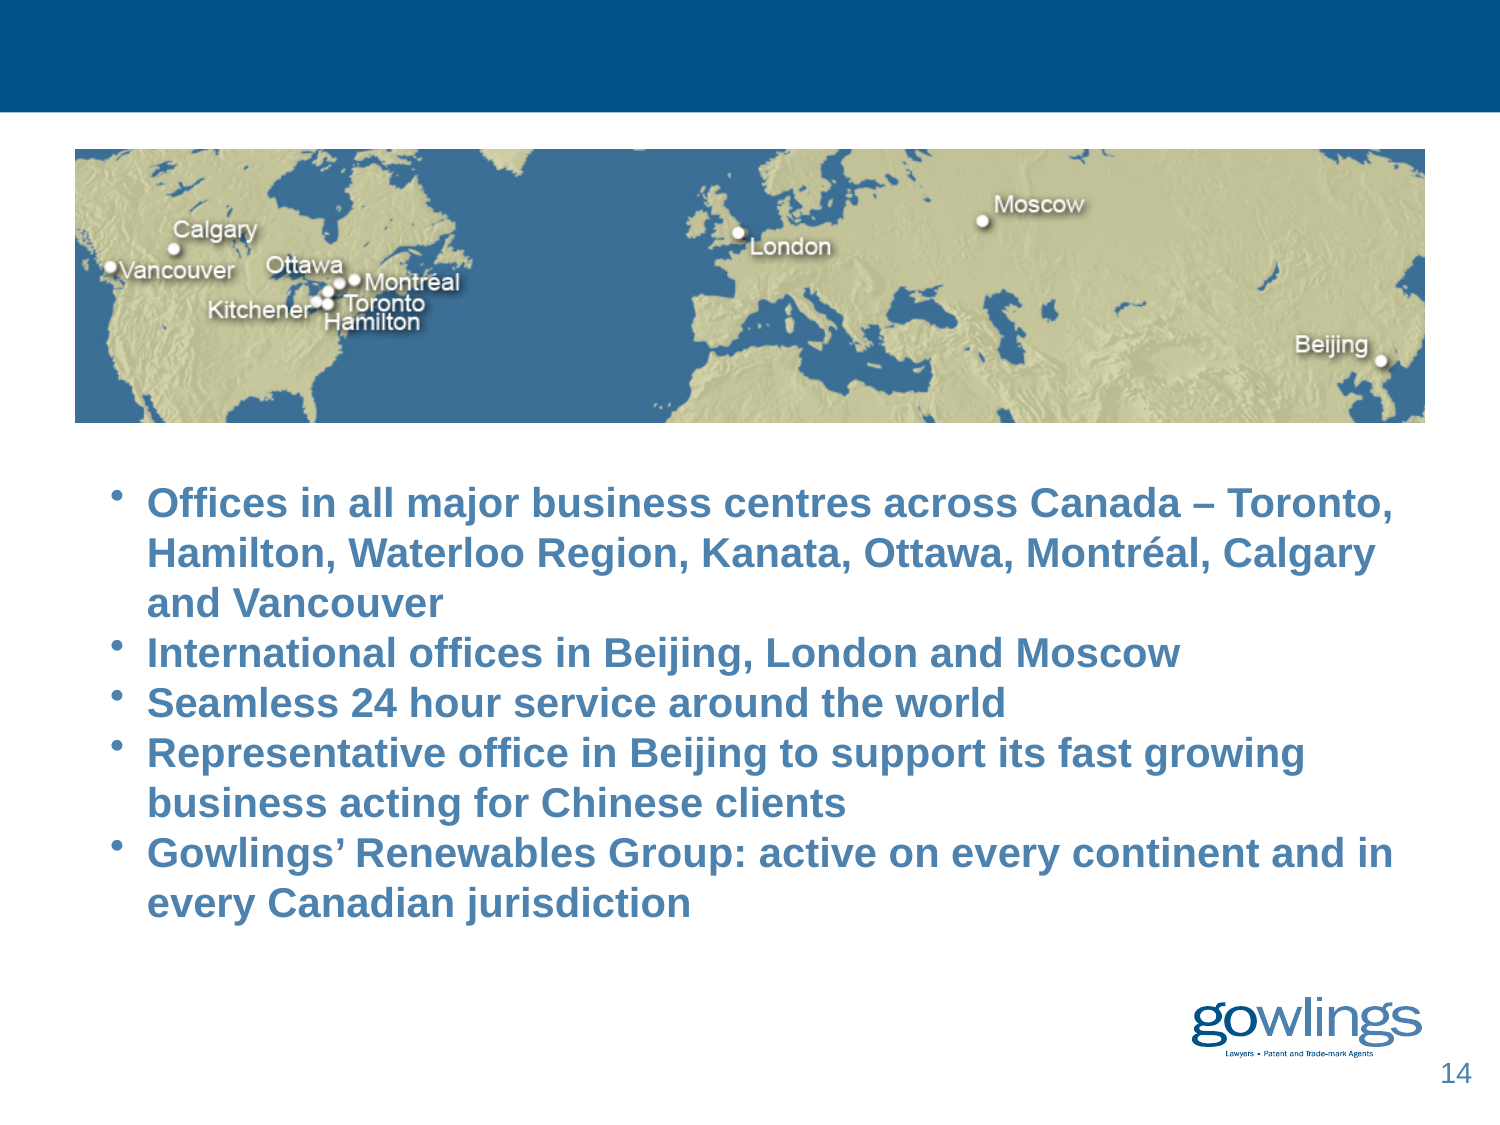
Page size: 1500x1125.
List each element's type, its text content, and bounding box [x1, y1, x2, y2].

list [74, 148, 1426, 423]
slide_number 14 [1137, 1046, 1488, 1125]
text_box Offices in all major business centres across Canada – Toronto, Hamilton, Waterloo Region, Kanata, Ottawa, Montréal, Calgary and Vancouver International offices in Beijing, London and Moscow Seamless 24 hour service around the world Representative office in Beijing to support its fast growing business acting for Chinese clients Gowlings’ Renewables Group: active on every continent and in every Canadian jurisdiction [76, 468, 1424, 933]
